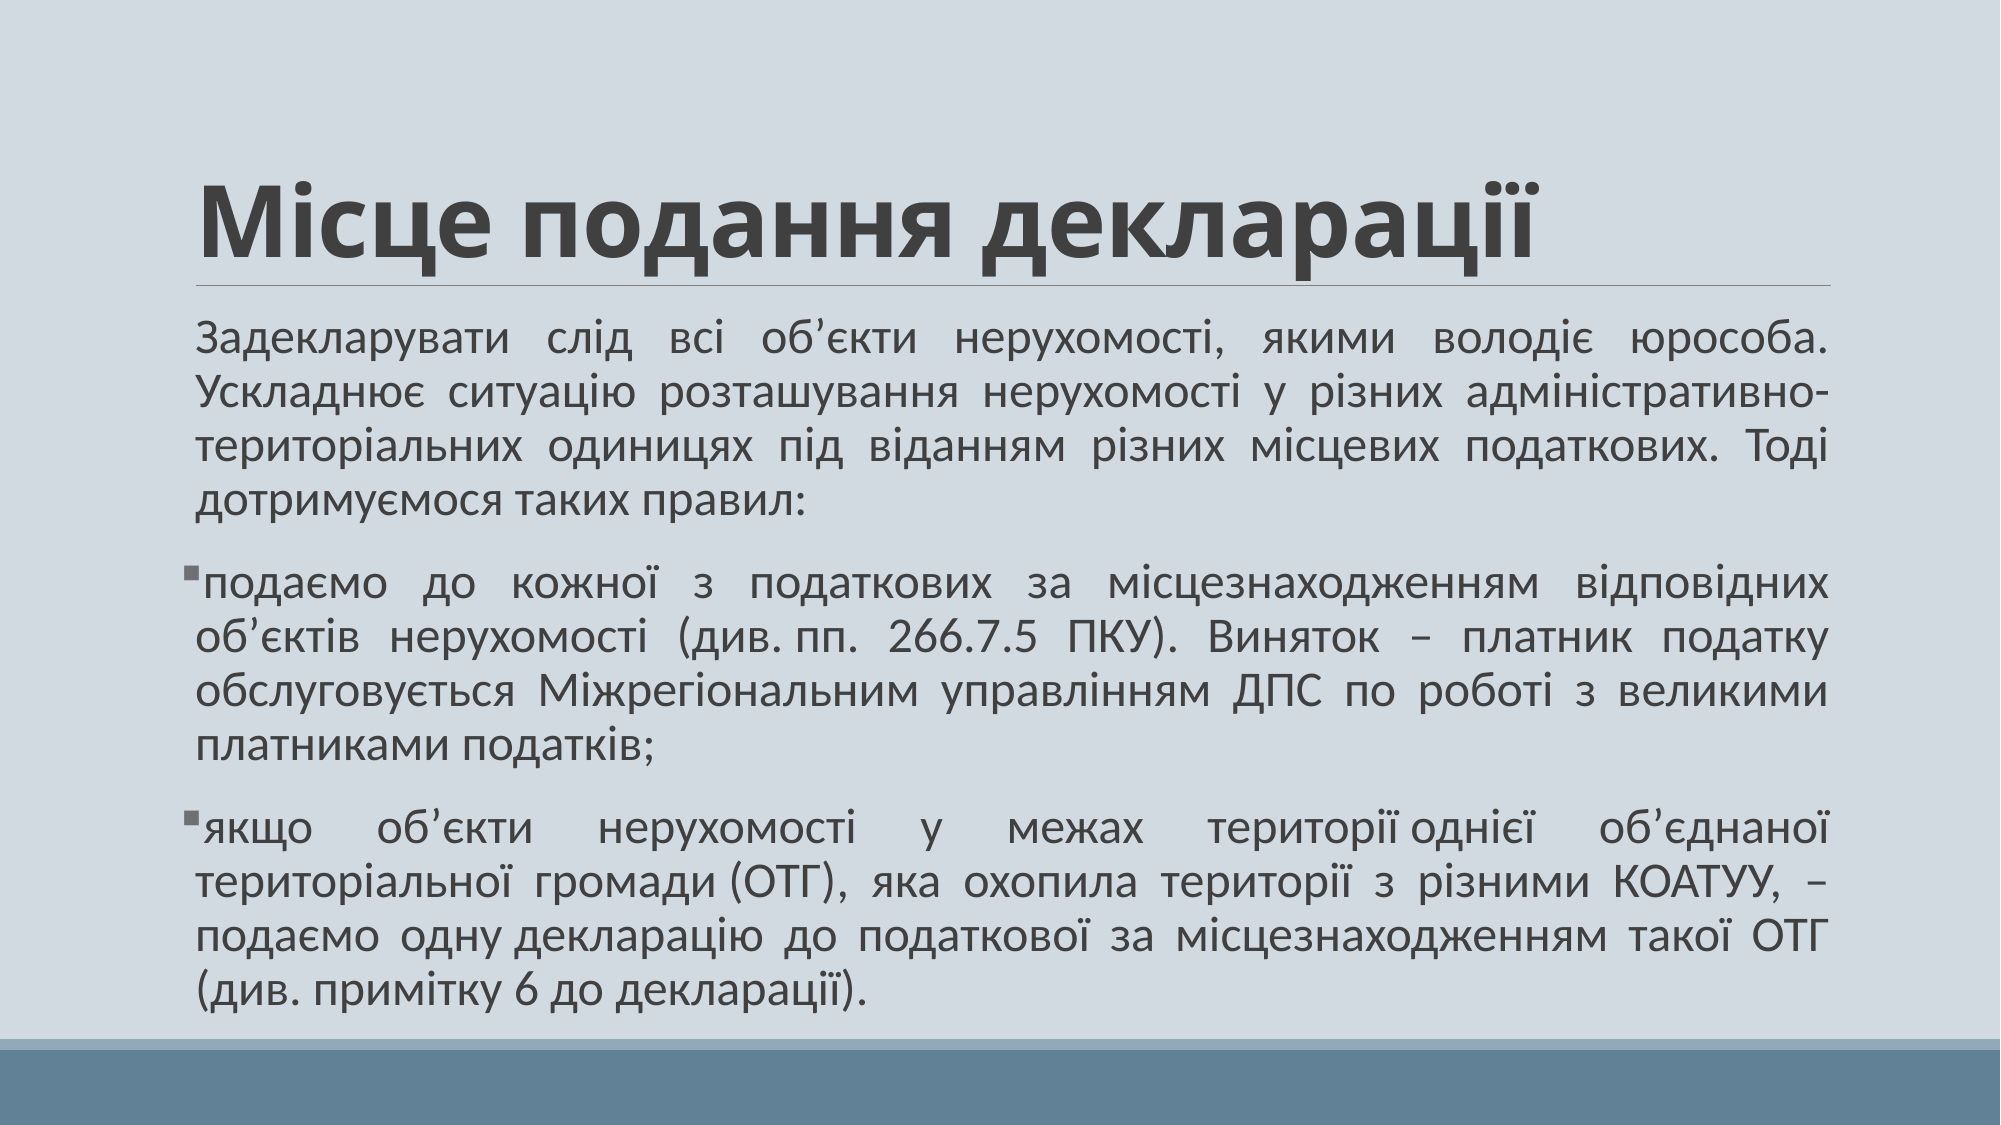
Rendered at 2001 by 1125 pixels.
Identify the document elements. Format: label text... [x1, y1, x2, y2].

title Місце подання декларації [180, 47, 1830, 285]
list Задекларувати слід всі об’єкти нерухомості, якими володіє юрособа. Ускладнює ситуацію розташування нерухомості у різних адміністративно-територіальних одиницях під віданням різних місцевих податкових. Тоді дотримуємося таких правил: подаємо до кожної з податкових за місцезнаходженням відповідних об’єктів нерухомості (див. пп. 266.7.5 ПКУ). Виняток – платник податку обслуговується Міжрегіональним управлінням ДПС по роботі з великими платниками податків; якщо об’єкти нерухомості у межах території однієї об’єднаної територіальної громади (ОТГ), яка охопила території з різними КОАТУУ, – подаємо одну декларацію до податкової за місцезнаходженням такої ОТГ (див. примітку 6 до декларації). [180, 302, 1830, 963]
